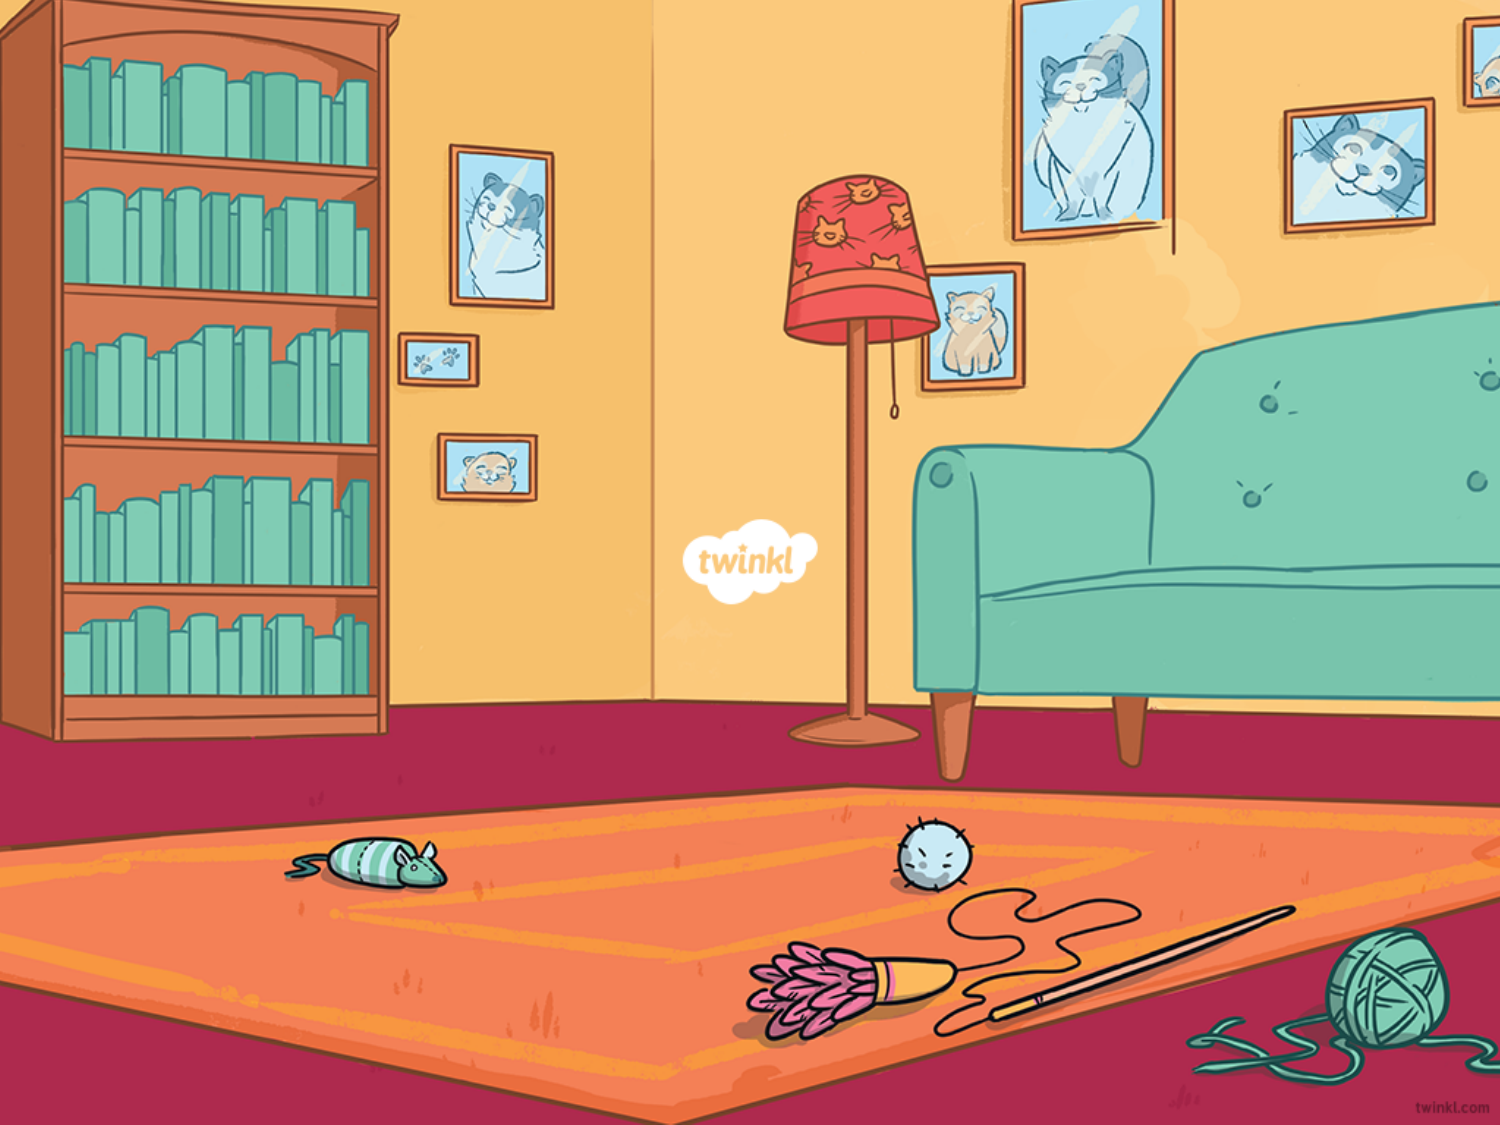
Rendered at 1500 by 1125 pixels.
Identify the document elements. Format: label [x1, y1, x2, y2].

picture [0, 0, 1500, 1125]
text_box [663, 510, 824, 619]
